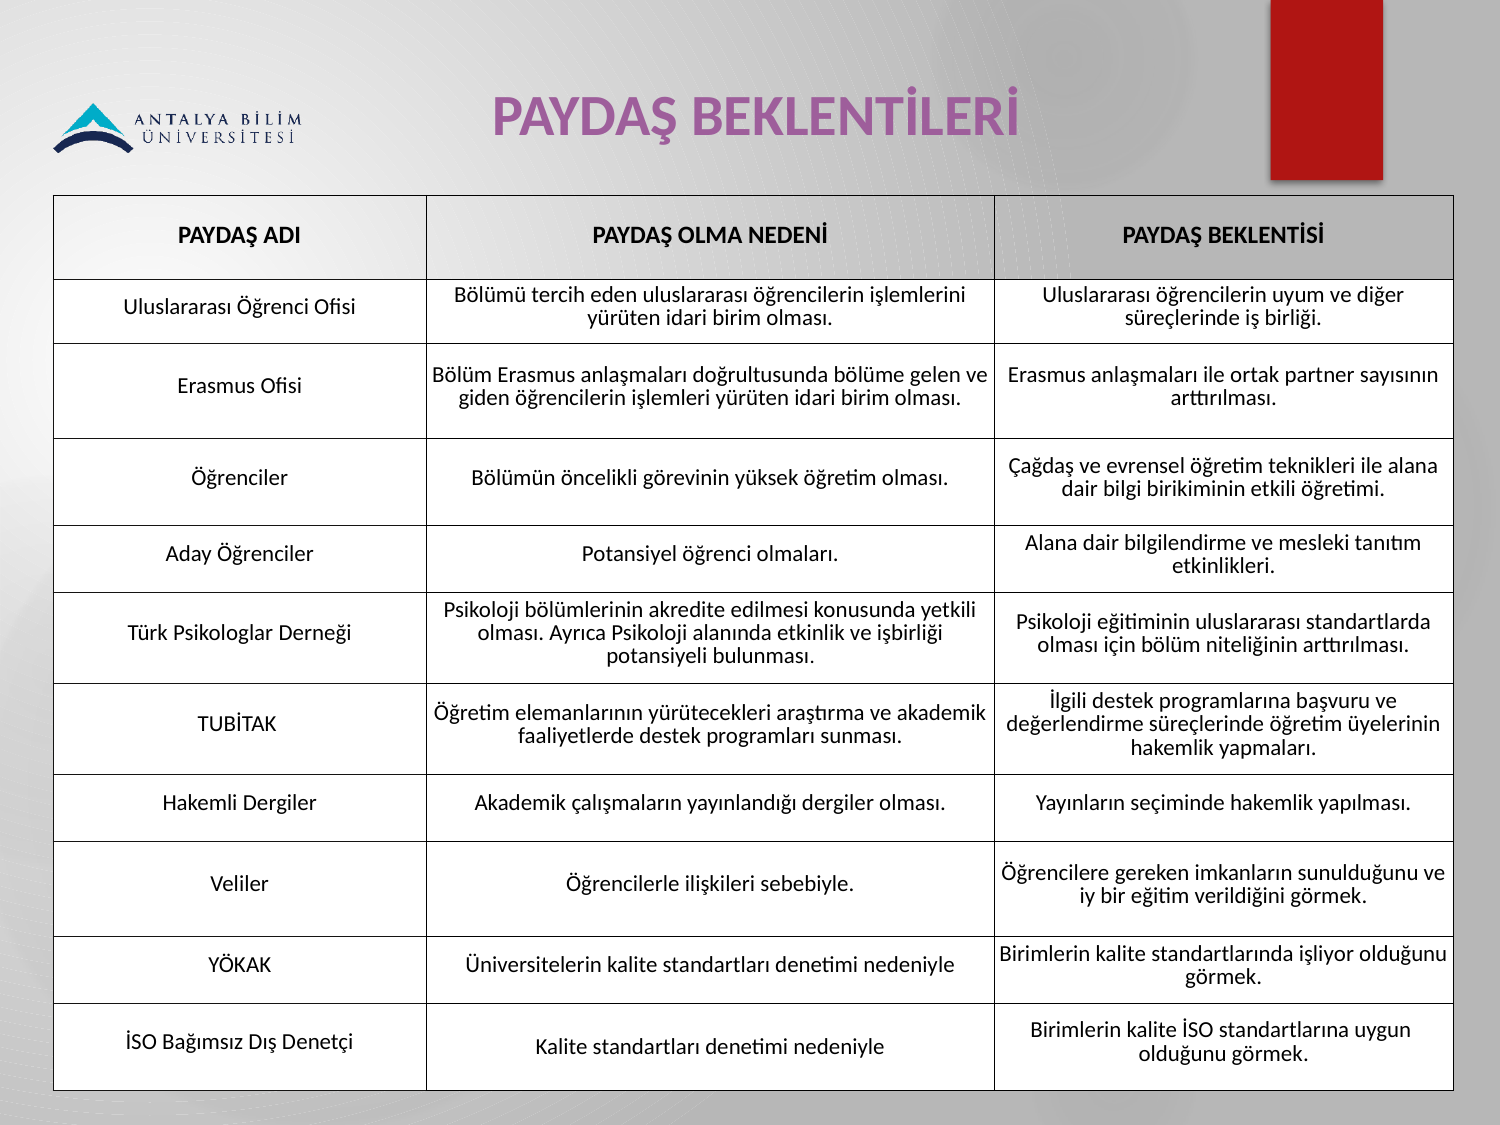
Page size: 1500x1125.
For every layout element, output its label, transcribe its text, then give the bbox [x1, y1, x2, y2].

table_cell Çağdaş ve evrensel öğretim teknikleri ile alana dair bilgi birikiminin etkili öğretimi. [995, 439, 1453, 525]
table_cell Potansiyel öğrenci olmaları. [427, 526, 994, 592]
text_box PAYDAŞ BEKLENTİLERİ [340, 69, 1174, 155]
table_cell Erasmus Ofisi [54, 344, 426, 438]
table_cell Bölüm Erasmus anlaşmaları doğrultusunda bölüme gelen ve giden öğrencilerin işlemleri yürüten idari birim olması. [427, 344, 994, 438]
table_cell Türk Psikologlar Derneği [54, 593, 426, 683]
table_cell Bölümün öncelikli görevinin yüksek öğretim olması. [427, 439, 994, 525]
table_header PAYDAŞ OLMA NEDENİ [427, 196, 994, 279]
table_cell Akademik çalışmaların yayınlandığı dergiler olması. [427, 775, 994, 841]
table_cell Psikoloji eğitiminin uluslararası standartlarda olması için bölüm niteliğinin arttırılması. [995, 593, 1453, 683]
picture [52, 101, 302, 155]
table_cell Öğrencilerle ilişkileri sebebiyle. [427, 842, 994, 936]
table_header PAYDAŞ ADI [54, 196, 426, 279]
table_cell Bölümü tercih eden uluslararası öğrencilerin işlemlerini yürüten idari birim olması. [427, 280, 994, 343]
table_cell Birimlerin kalite İSO standartlarına uygun olduğunu görmek. [995, 1004, 1453, 1090]
table_cell İlgili destek programlarına başvuru ve değerlendirme süreçlerinde öğretim üyelerinin hakemlik yapmaları. [995, 684, 1453, 774]
table_cell Aday Öğrenciler [54, 526, 426, 592]
table_cell Öğretim elemanlarının yürütecekleri araştırma ve akademik faaliyetlerde destek programları sunması. [427, 684, 994, 774]
table_cell Veliler [54, 842, 426, 936]
table_header PAYDAŞ BEKLENTİSİ [995, 196, 1453, 279]
table_cell Alana dair bilgilendirme ve mesleki tanıtım etkinlikleri. [995, 526, 1453, 592]
table_cell Öğrenciler [54, 439, 426, 525]
table_cell Öğrencilere gereken imkanların sunulduğunu ve iy bir eğitim verildiğini görmek. [995, 842, 1453, 936]
table_cell TUBİTAK [54, 684, 426, 774]
table_cell Erasmus anlaşmaları ile ortak partner sayısının arttırılması. [995, 344, 1453, 438]
table_cell Uluslararası Öğrenci Ofisi [54, 280, 426, 343]
table_cell Psikoloji bölümlerinin akredite edilmesi konusunda yetkili olması. Ayrıca Psikoloji alanında etkinlik ve işbirliği potansiyeli bulunması. [427, 593, 994, 683]
table_cell İSO Bağımsız Dış Denetçi [54, 1004, 426, 1090]
table_cell Birimlerin kalite standartlarında işliyor olduğunu görmek. [995, 937, 1453, 1003]
table_cell Kalite standartları denetimi nedeniyle [427, 1004, 994, 1090]
table_cell Üniversitelerin kalite standartları denetimi nedeniyle [427, 937, 994, 1003]
table_cell Uluslararası öğrencilerin uyum ve diğer süreçlerinde iş birliği. [995, 280, 1453, 343]
table_cell YÖKAK [54, 937, 426, 1003]
table_cell Yayınların seçiminde hakemlik yapılması. [995, 775, 1453, 841]
table_cell Hakemli Dergiler [54, 775, 426, 841]
